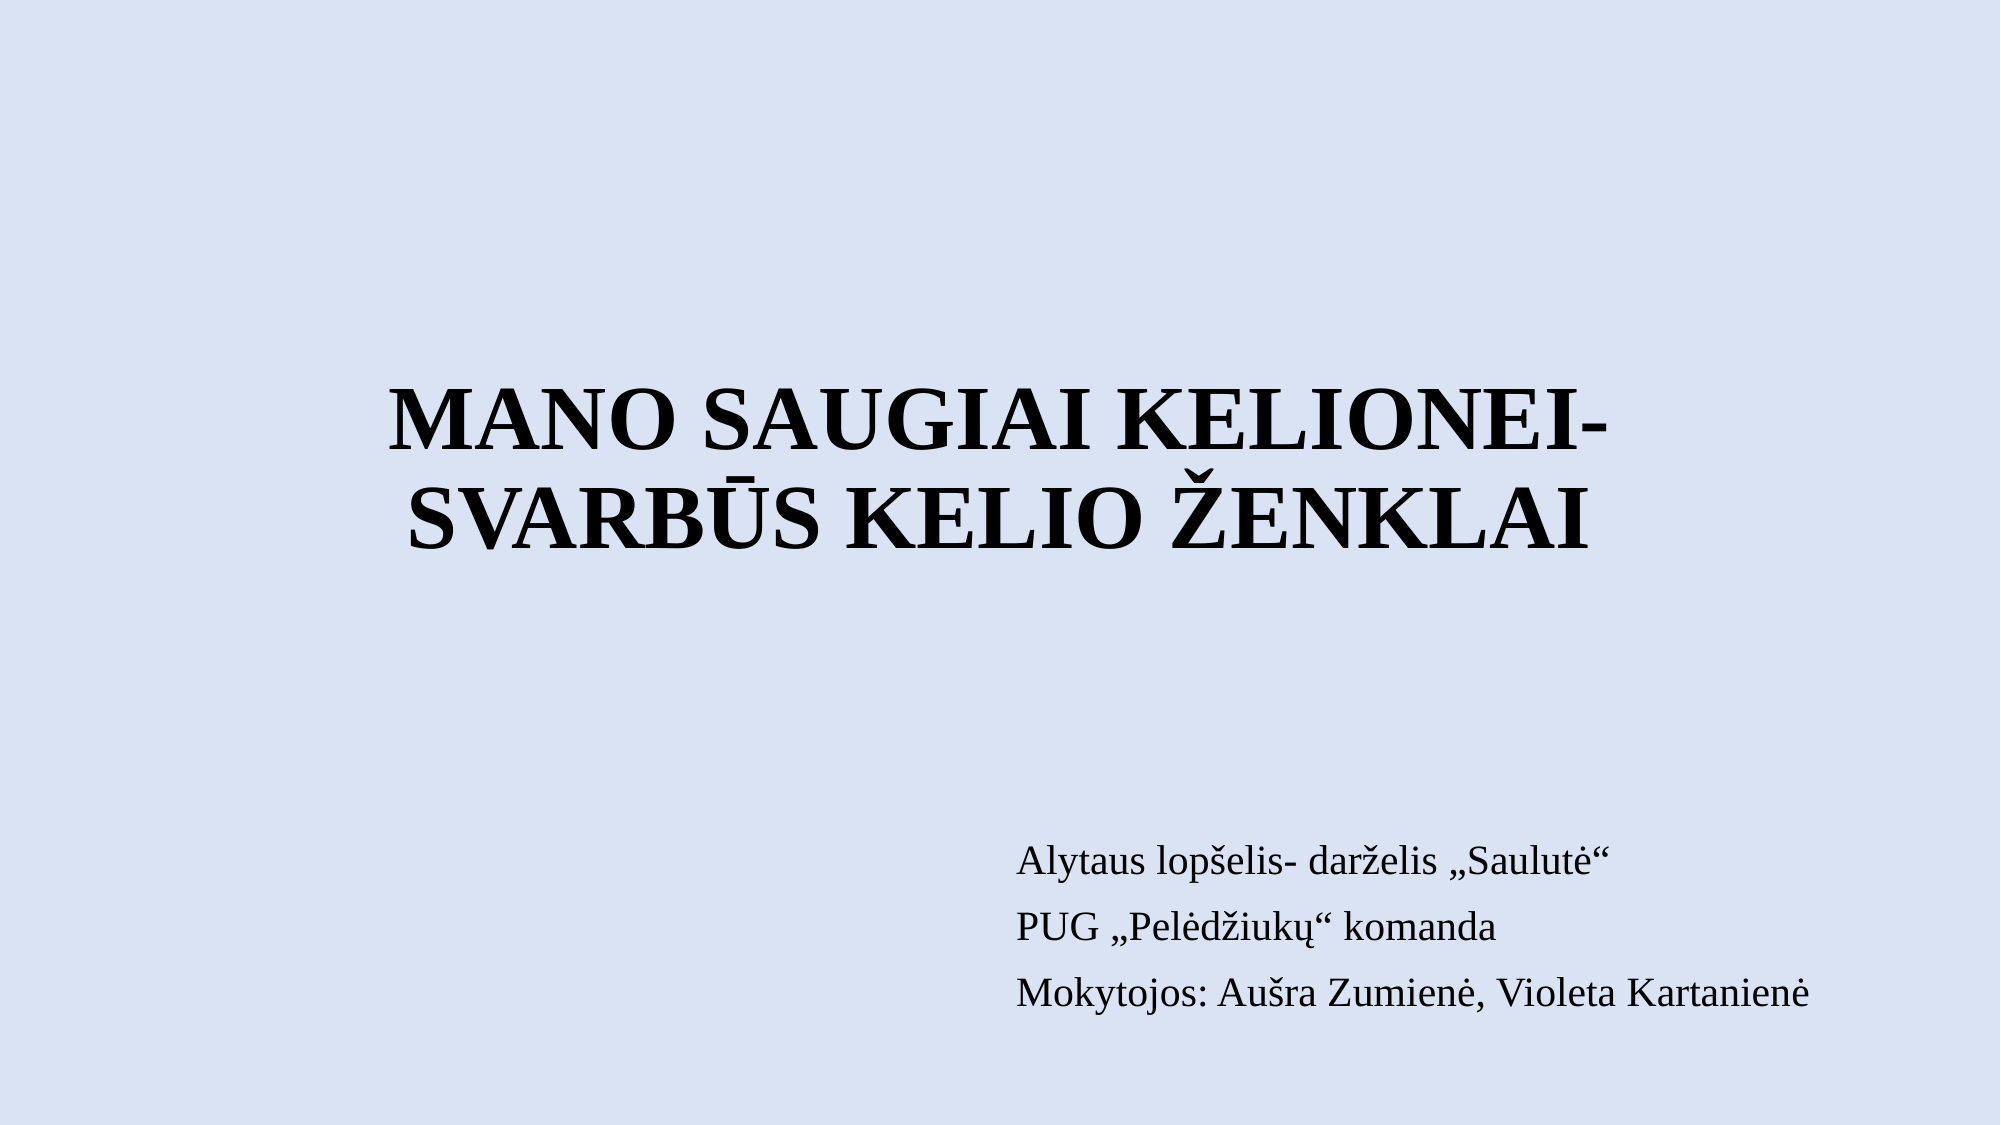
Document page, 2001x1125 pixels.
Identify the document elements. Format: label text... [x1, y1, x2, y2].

subtitle Alytaus lopšelis- darželis „Saulutė“ PUG „Pelėdžiukų“ komanda Mokytojos: Aušra Zumienė, Violeta Kartanienė [1000, 831, 2000, 1103]
title MANO SAUGIAI KELIONEI- SVARBŪS KELIO ŽENKLAI [249, 184, 1750, 576]
